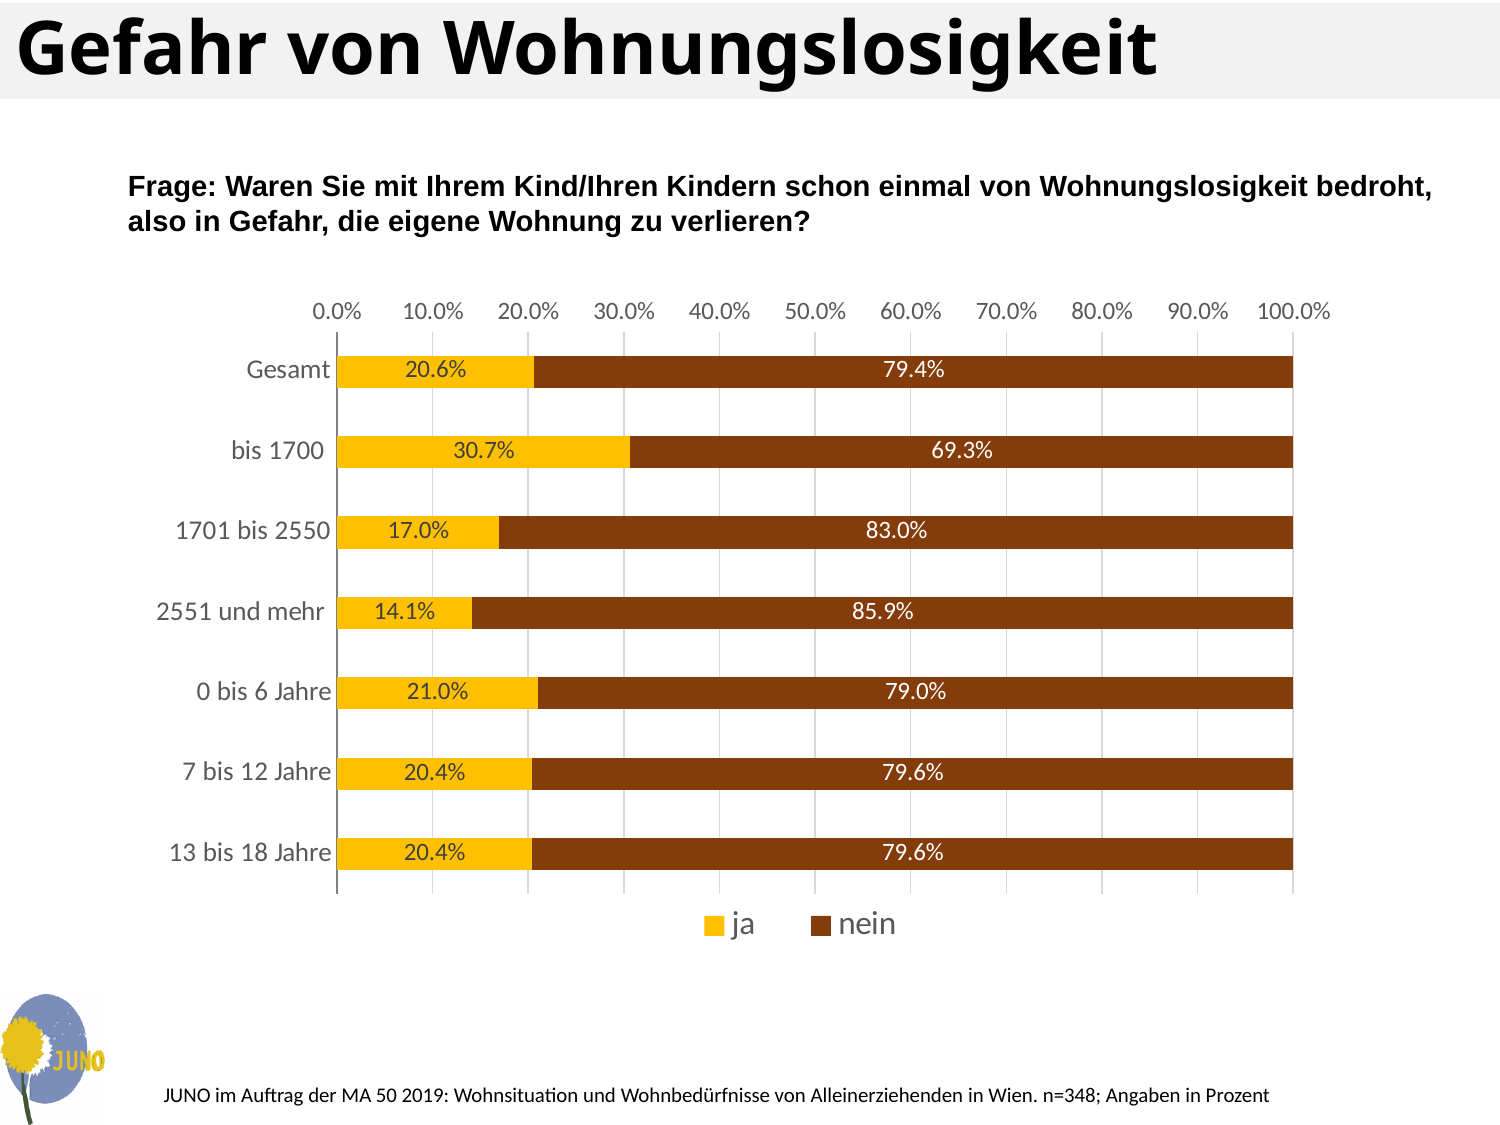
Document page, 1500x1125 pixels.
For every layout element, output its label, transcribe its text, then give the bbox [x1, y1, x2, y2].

picture [0, 994, 106, 1125]
text_box Frage: Waren Sie mit Ihrem Kind/Ihren Kindern schon einmal von Wohnungslosigkeit bedroht, also in Gefahr, die eigene Wohnung zu verlieren? [113, 160, 1500, 245]
text_box JUNO im Auftrag der MA 50 2019: Wohnsituation und Wohnbedürfnisse von Alleinerziehenden in Wien. n=348; Angaben in Prozent [148, 1074, 1406, 1114]
title Gefahr von Wohnungslosigkeit [0, 2, 1500, 99]
chart [131, 287, 1355, 965]
